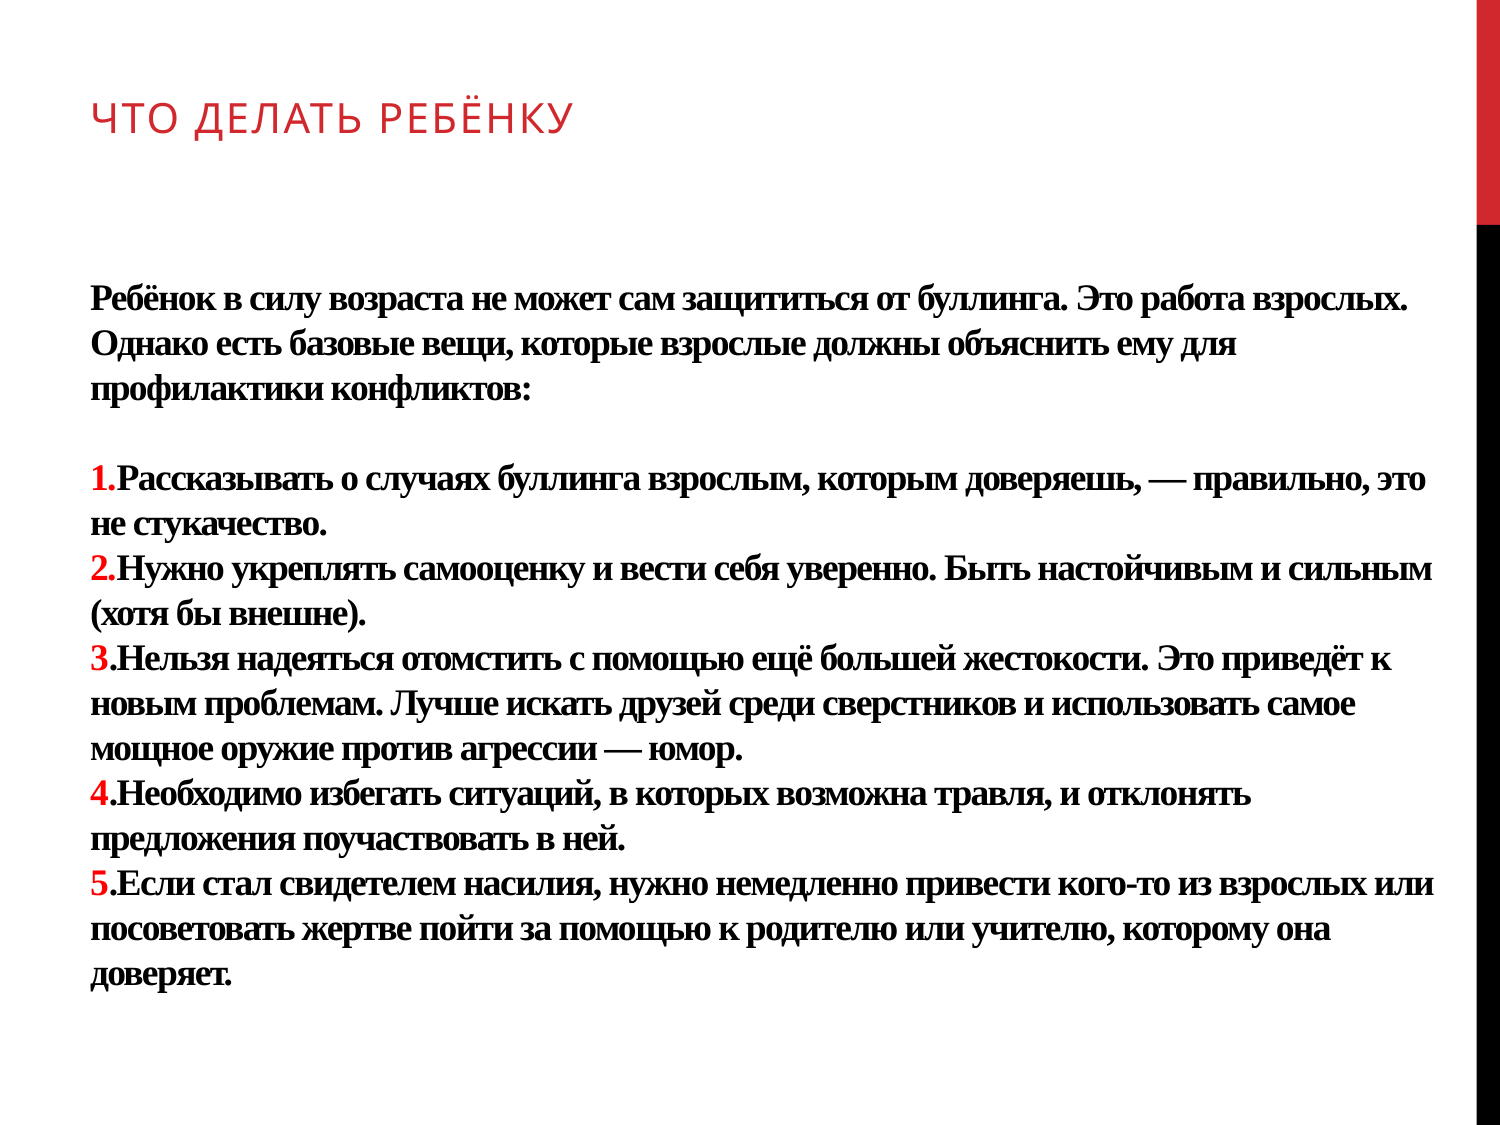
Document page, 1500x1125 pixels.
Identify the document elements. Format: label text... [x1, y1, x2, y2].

title Ребёнок в силу возраста не может сам защититься от буллинга. Это работа взрослых. Однако есть базовые вещи, которые взрослые должны объяснить ему для профилактики конфликтов: 1.Рассказывать о случаях буллинга взрослым, которым доверяешь, — правильно, это не стукачество. 2.Нужно укреплять самооценку и вести себя уверенно. Быть настойчивым и сильным (хотя бы внешне). 3.Нельзя надеяться отомстить с помощью ещё большей жестокости. Это приведёт к новым проблемам. Лучше искать друзей среди сверстников и использовать самое мощное оружие против агрессии — юмор. 4.Необходимо избегать ситуаций, в которых возможна травля, и отклонять предложения поучаствовать в ней. 5.Если стал свидетелем насилия, нужно немедленно привести кого-то из взрослых или посоветовать жертве пойти за помощью к родителю или учителю, которому она доверяет. [75, 160, 1459, 1106]
list Что делать ребёнку [75, 37, 1105, 149]
